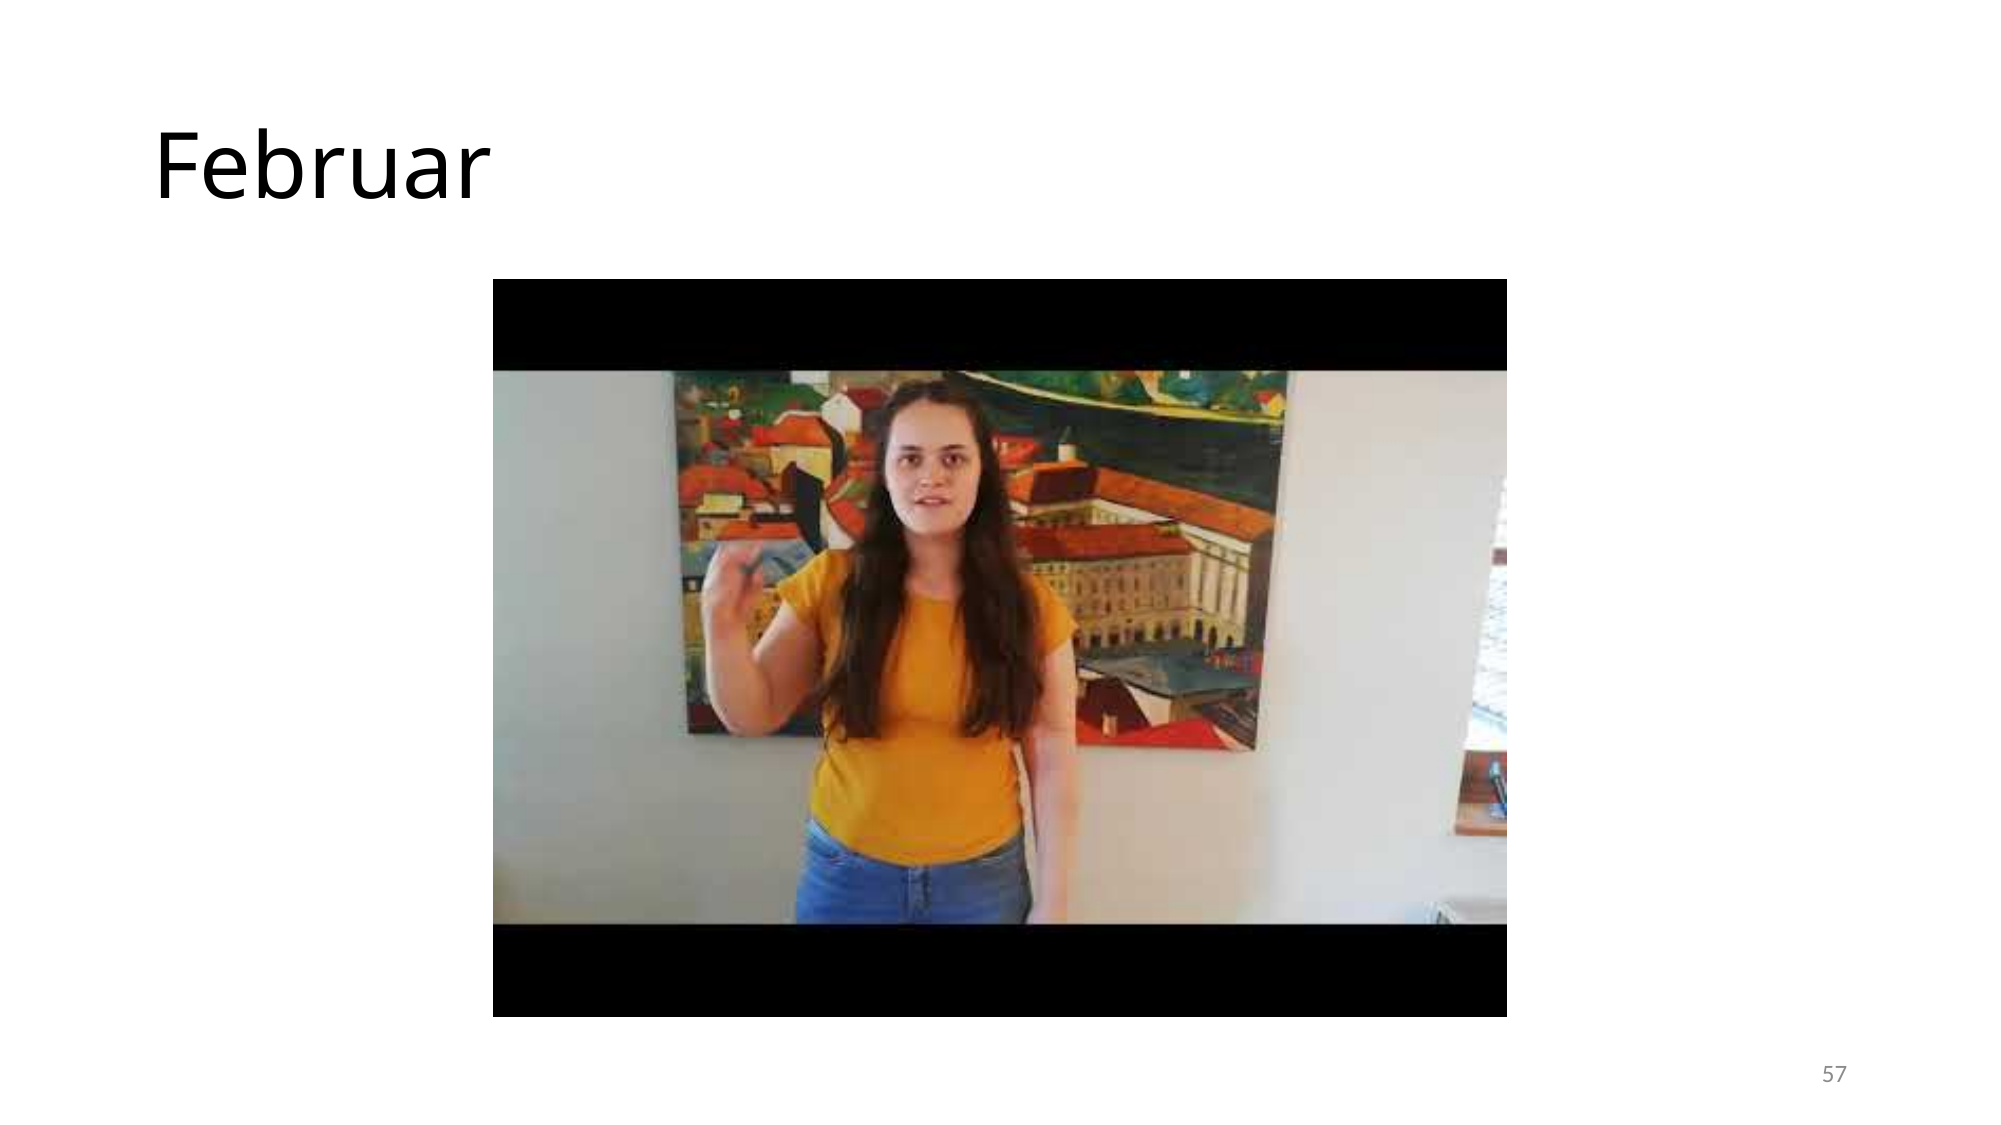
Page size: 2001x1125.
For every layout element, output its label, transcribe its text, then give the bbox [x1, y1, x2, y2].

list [492, 278, 1508, 1018]
title Februar [137, 59, 1863, 278]
slide_number 57 [1412, 1042, 1863, 1103]
